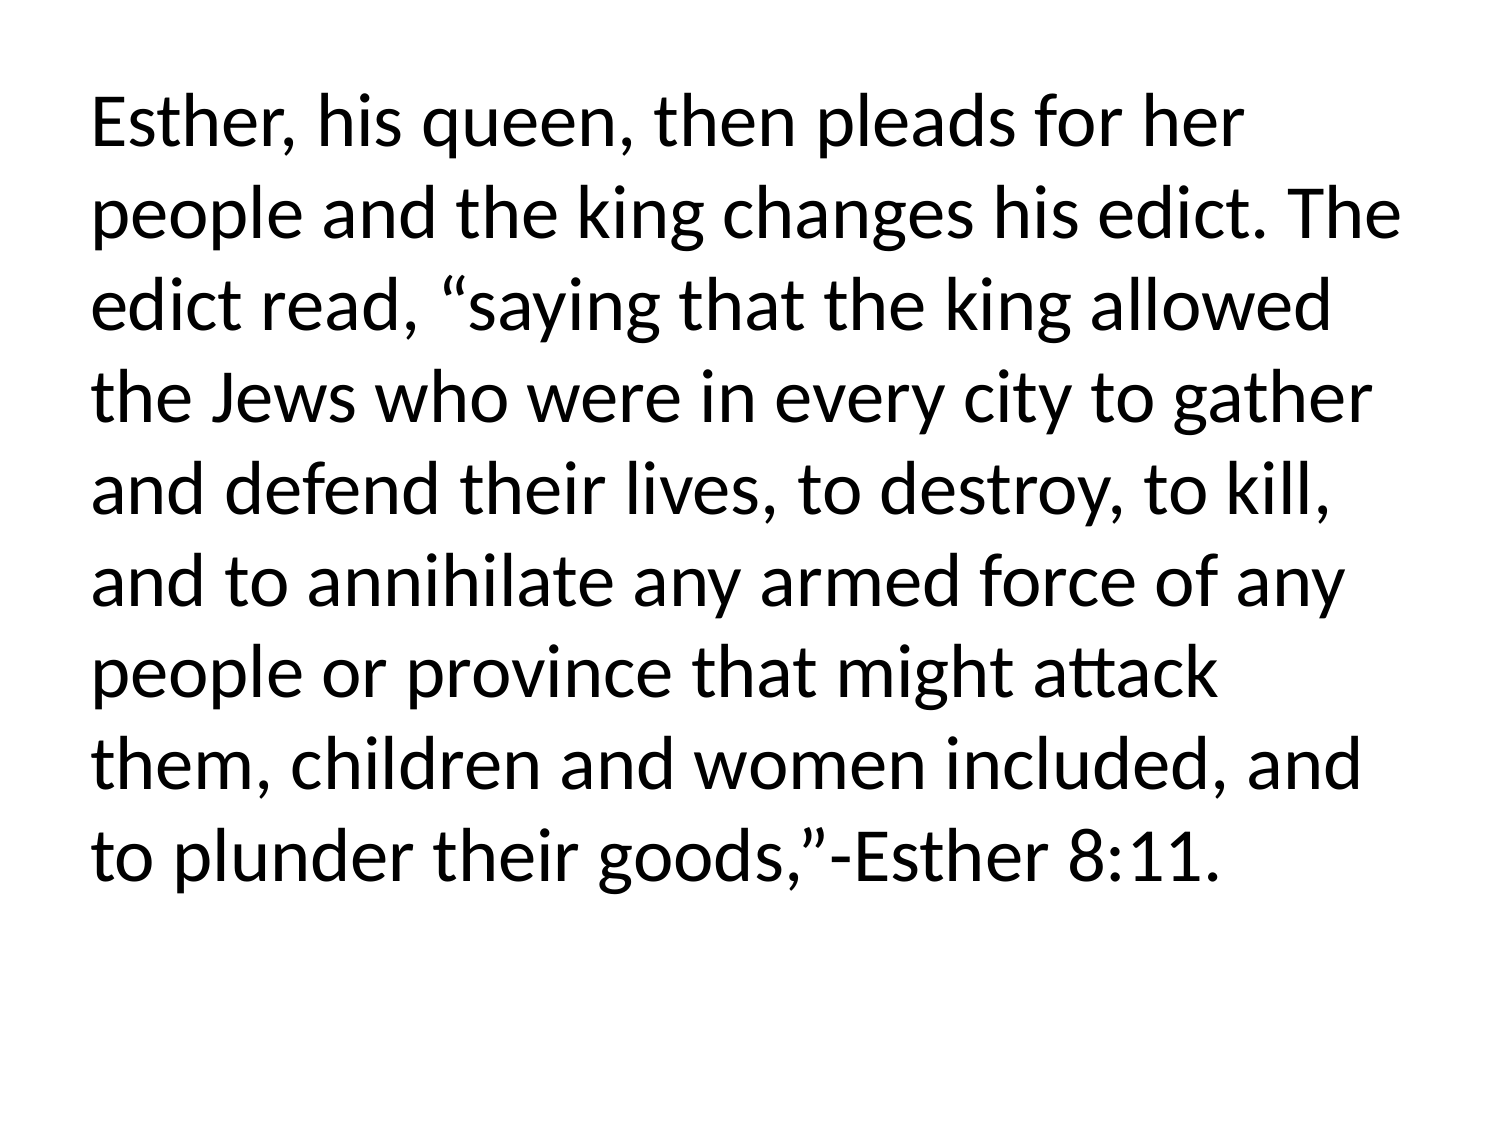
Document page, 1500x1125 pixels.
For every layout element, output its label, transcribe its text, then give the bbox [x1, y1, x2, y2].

list Esther, his queen, then pleads for her people and the king changes his edict. The edict read, “saying that the king allowed the Jews who were in every city to gather and defend their lives, to destroy, to kill, and to annihilate any armed force of any people or province that might attack them, children and women included, and to plunder their goods,”-Esther 8:11. [75, 62, 1425, 1005]
